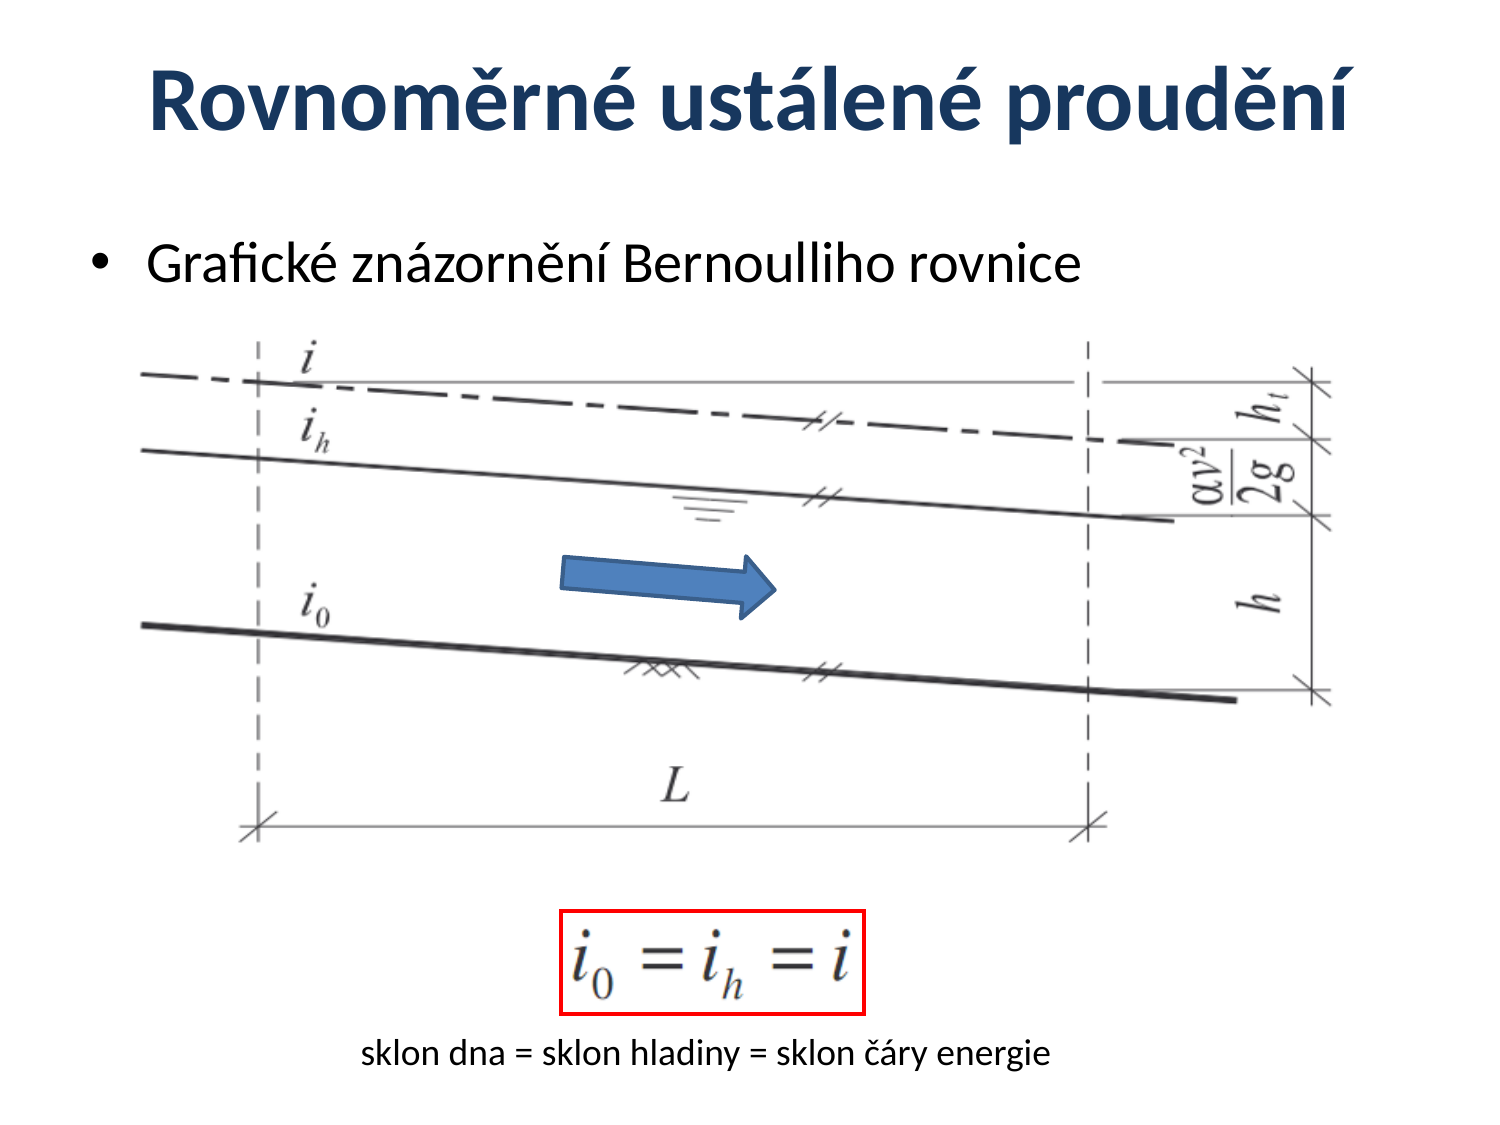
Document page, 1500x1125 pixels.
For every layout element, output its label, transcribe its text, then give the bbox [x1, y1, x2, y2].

title Rovnoměrné ustálené proudění [75, 1, 1425, 188]
list Grafické znázornění Bernoulliho rovnice [75, 224, 1488, 1038]
picture [562, 912, 863, 1013]
picture [116, 324, 1353, 851]
text_box sklon dna = sklon hladiny = sklon čáry energie [299, 1020, 1113, 1081]
